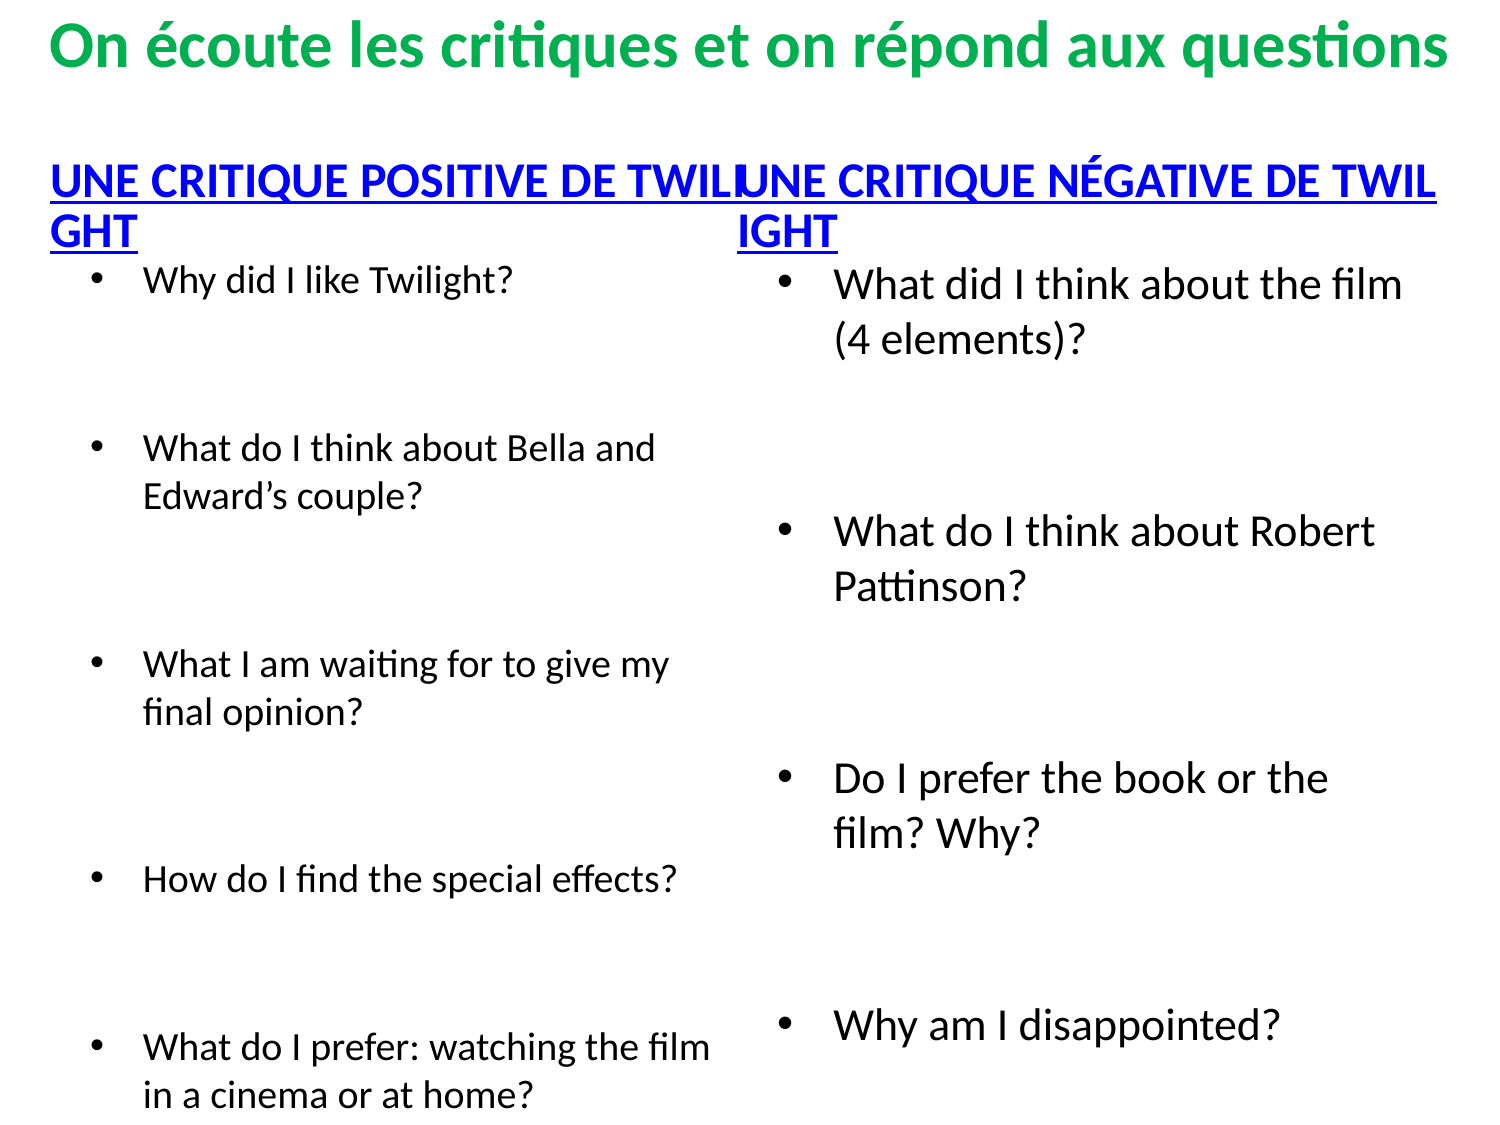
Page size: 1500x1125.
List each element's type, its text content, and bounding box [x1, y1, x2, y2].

list UNE CRITIQUE POSITIVE DE TWILIGHT [35, 93, 722, 216]
list UNE CRITIQUE NÉGATIVE DE TWILIGHT [722, 93, 1465, 216]
list Why did I like Twilight? What do I think about Bella and Edward’s couple? What I am waiting for to give my final opinion? How do I find the special effects? What do I prefer: watching the film in a cinema or at home? [75, 246, 738, 1125]
list What did I think about the film (4 elements)? What do I think about Robert Pattinson? Do I prefer the book or the film? Why? Why am I disappointed? [761, 246, 1425, 1125]
title On écoute les critiques et on répond aux questions [0, 0, 1500, 106]
